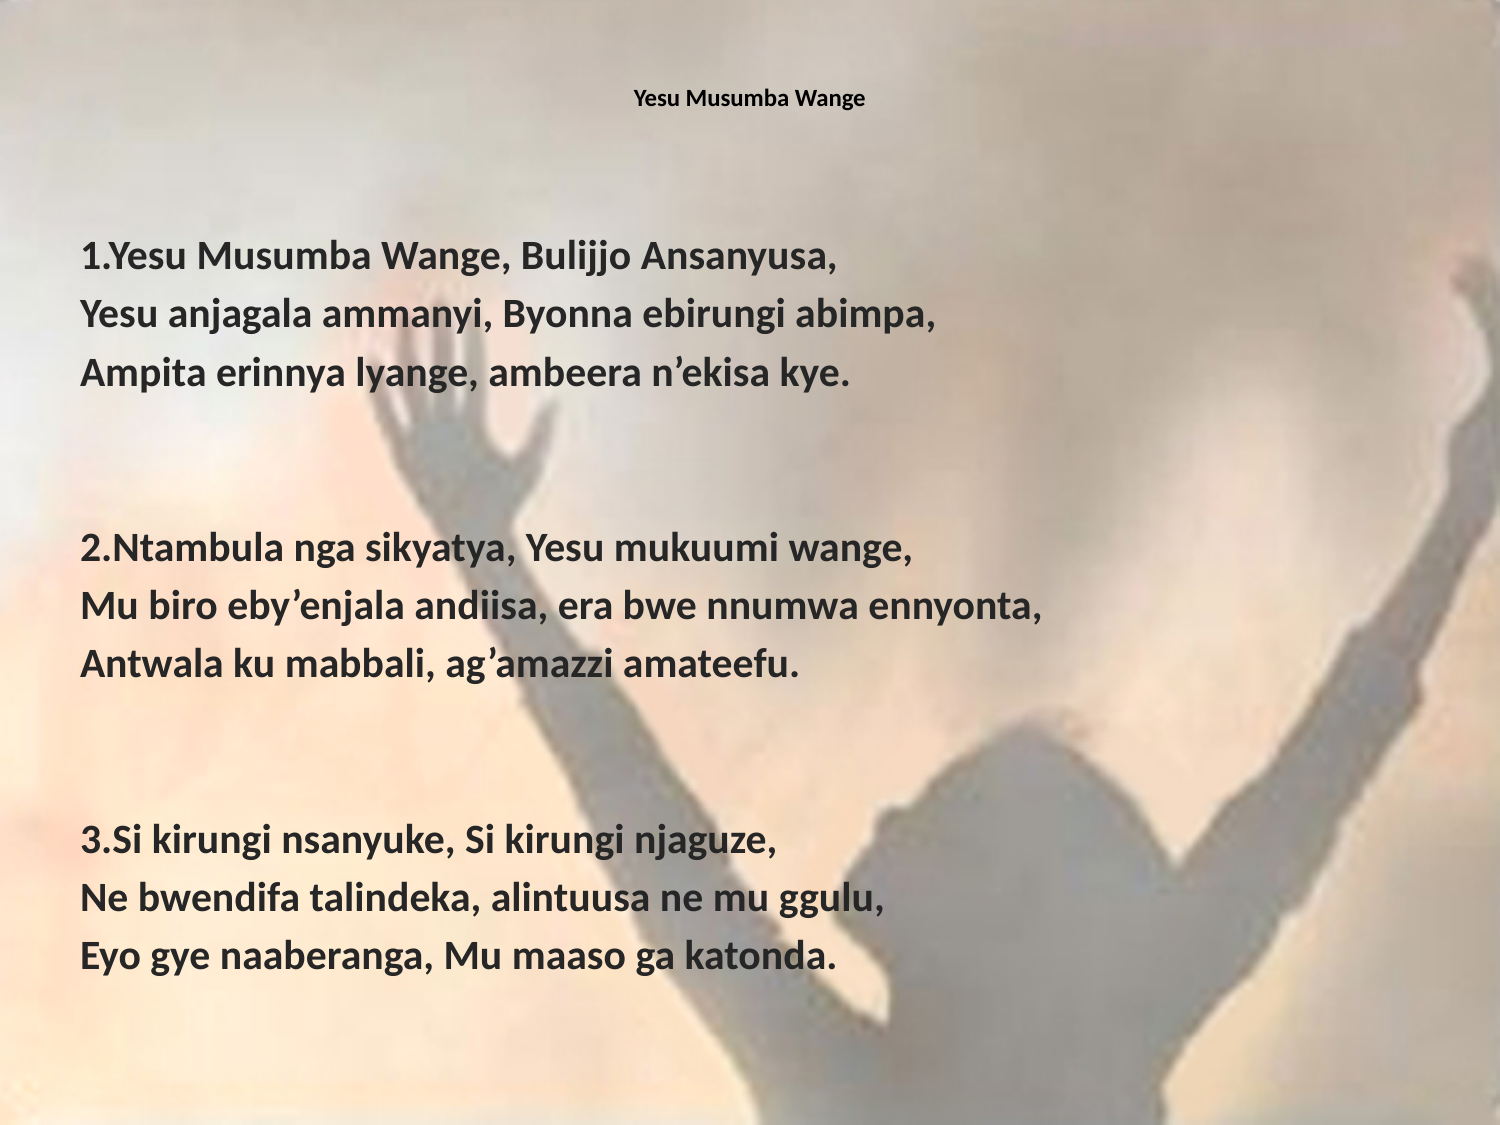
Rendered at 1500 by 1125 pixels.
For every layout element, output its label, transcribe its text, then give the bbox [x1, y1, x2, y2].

title Yesu Musumba Wange [324, 42, 1176, 150]
subtitle 1.Yesu Musumba Wange, Bulijjo Ansanyusa, Yesu anjagala ammanyi, Byonna ebirungi abimpa, Ampita erinnya lyange, ambeera n’ekisa kye. 2.Ntambula nga sikyatya, Yesu mukuumi wange, Mu biro eby’enjala andiisa, era bwe nnumwa ennyonta, Antwala ku mabbali, ag’amazzi amateefu. 3.Si kirungi nsanyuke, Si kirungi njaguze, Ne bwendifa talindeka, alintuusa ne mu ggulu, Eyo gye naaberanga, Mu maaso ga katonda. [64, 219, 1093, 1020]
